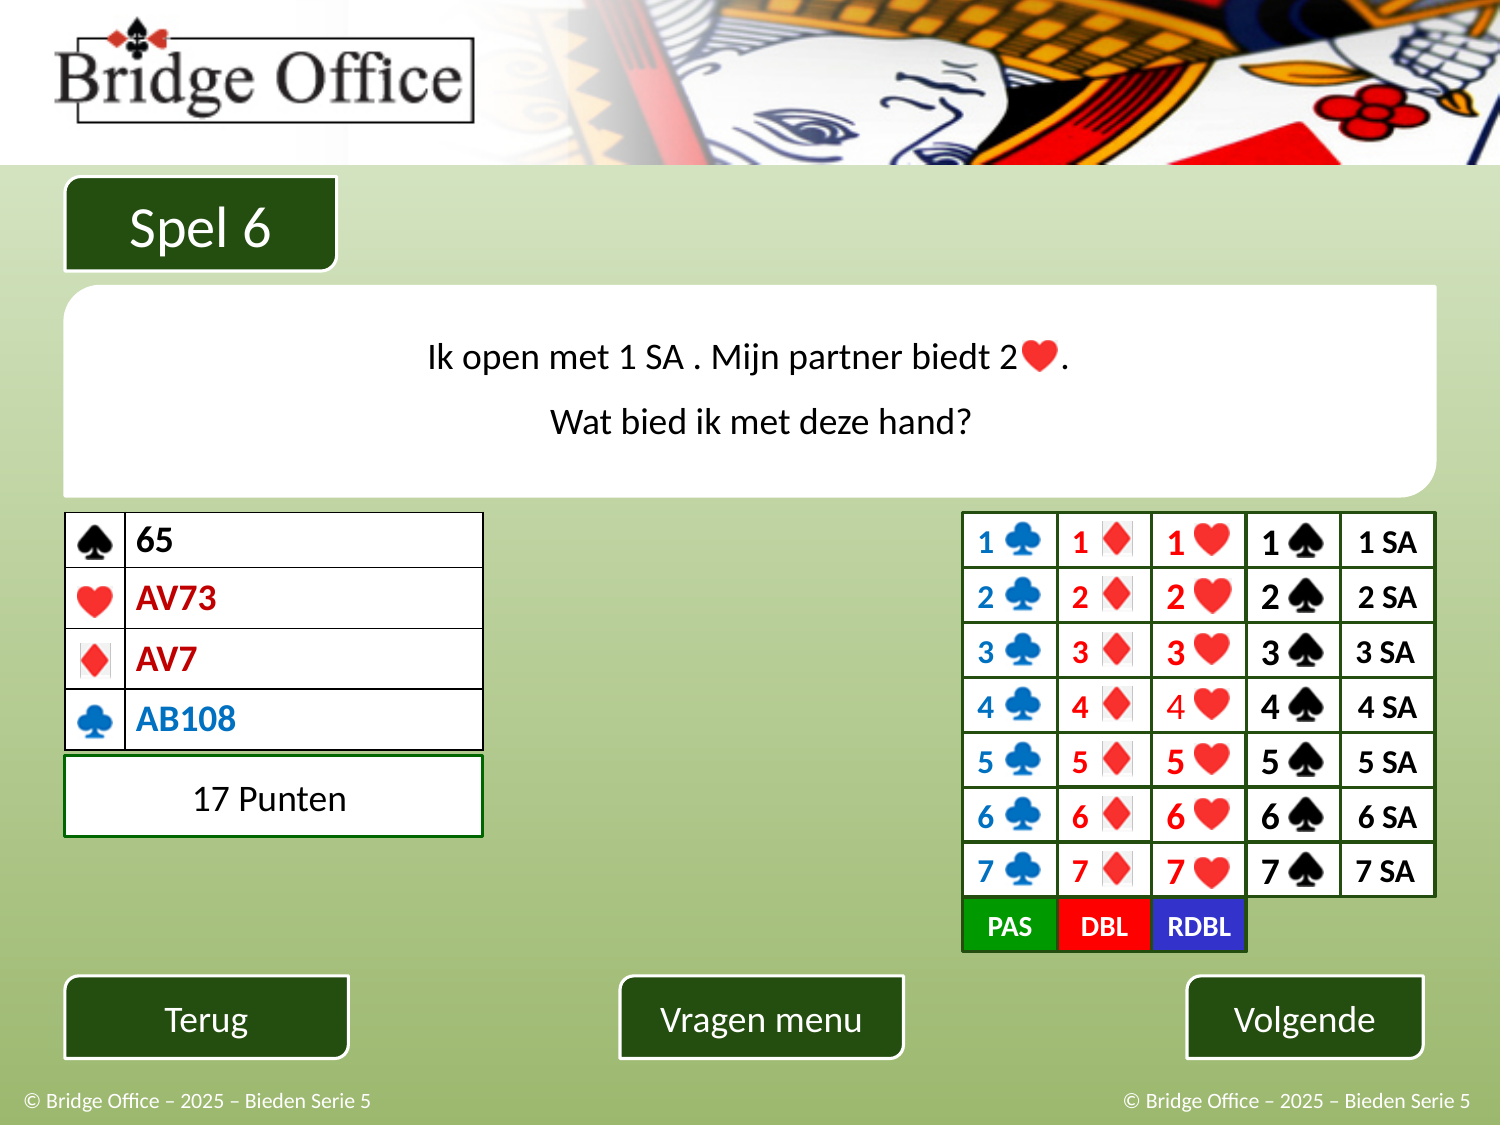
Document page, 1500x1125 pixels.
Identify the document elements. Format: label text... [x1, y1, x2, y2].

text_box 4 [1059, 676, 1150, 734]
text_box 7 [1056, 841, 1150, 898]
table_header 65 [126, 513, 482, 567]
table_cell [66, 568, 124, 628]
text_box Wat bied ik met deze hand? [528, 389, 995, 450]
picture [1004, 741, 1041, 778]
text_box Terug [63, 974, 350, 1061]
text_box 7 SA [1339, 844, 1437, 898]
picture [1099, 851, 1135, 887]
table_cell AV73 [126, 568, 482, 628]
text_box 7 [1150, 841, 1245, 898]
text_box © Bridge Office – 2025 – Bieden Serie 5 [8, 1079, 393, 1121]
picture [1099, 686, 1135, 723]
text_box 5 [1153, 734, 1248, 786]
text_box 6 [961, 786, 1056, 841]
text_box 1 SA [1342, 511, 1437, 569]
text_box [63, 284, 1437, 498]
picture [1193, 857, 1230, 890]
picture [1288, 576, 1324, 613]
picture [1004, 521, 1041, 558]
text_box 4 [1245, 676, 1339, 734]
text_box 4 SA [1339, 676, 1437, 734]
picture [1194, 633, 1230, 666]
text_box 3 SA [1339, 621, 1437, 676]
picture [1288, 521, 1325, 558]
picture [1004, 576, 1041, 613]
picture [77, 524, 114, 561]
text_box 7 [1245, 841, 1339, 898]
table_cell AV7 [126, 629, 482, 688]
text_box 2 [1153, 569, 1245, 621]
text_box © Bridge Office – 2025 – Bieden Serie 5 [1107, 1079, 1500, 1121]
text_box 1 [1059, 511, 1153, 569]
picture [1099, 741, 1135, 778]
picture [1004, 851, 1041, 887]
text_box 1 [1245, 511, 1342, 569]
text_box 6 [1056, 786, 1150, 841]
text_box 4 [1150, 676, 1245, 734]
picture [77, 643, 114, 679]
picture [1288, 796, 1324, 832]
picture [1288, 851, 1324, 887]
text_box Ik open met 1 SA . Mijn partner biedt 2 . [394, 324, 1104, 385]
table_cell AB108 [126, 690, 482, 749]
text_box 3 [961, 621, 1056, 676]
table_cell [66, 629, 124, 688]
text_box 1 [1153, 511, 1245, 569]
text_box 3 [1056, 621, 1150, 676]
text_box 2 [1056, 569, 1153, 621]
picture [1004, 686, 1041, 723]
picture [1099, 631, 1135, 668]
text_box 5 [961, 734, 1059, 786]
text_box Volgende [1185, 974, 1425, 1061]
text_box 6 SA [1339, 786, 1437, 844]
picture [1288, 686, 1324, 723]
picture [1288, 631, 1324, 668]
text_box 3 [1245, 621, 1339, 676]
picture [1099, 576, 1135, 613]
text_box 2 [1245, 569, 1339, 621]
picture [1193, 743, 1230, 776]
picture [1004, 631, 1041, 668]
text_box 4 [961, 676, 1059, 734]
text_box 2 SA [1339, 569, 1437, 621]
picture [1099, 796, 1135, 833]
picture [1022, 340, 1059, 373]
picture [1099, 521, 1135, 558]
text_box Vragen menu [618, 974, 906, 1061]
text_box 5 [1248, 734, 1339, 786]
picture [1288, 741, 1324, 778]
text_box 5 SA [1339, 734, 1437, 786]
table_cell [66, 690, 124, 749]
picture [1193, 523, 1230, 556]
text_box PAS [961, 896, 1059, 953]
picture [0, 0, 1500, 166]
text_box RDBL [1153, 898, 1248, 953]
picture [1193, 688, 1230, 721]
text_box Spel 6 [63, 179, 339, 273]
text_box 1 [961, 511, 1059, 569]
picture [77, 703, 114, 740]
picture [1193, 798, 1230, 830]
text_box DBL [1059, 898, 1153, 953]
picture [1004, 796, 1041, 833]
picture [1193, 578, 1232, 614]
text_box 6 [1150, 786, 1245, 841]
text_box 7 [961, 841, 1056, 896]
text_box 17 Punten [63, 754, 484, 838]
text_box 6 [1245, 786, 1339, 841]
text_box 5 [1059, 734, 1153, 786]
table_header [66, 513, 124, 567]
picture [77, 585, 114, 618]
text_box 3 [1150, 621, 1245, 676]
text_box 2 [961, 569, 1056, 621]
